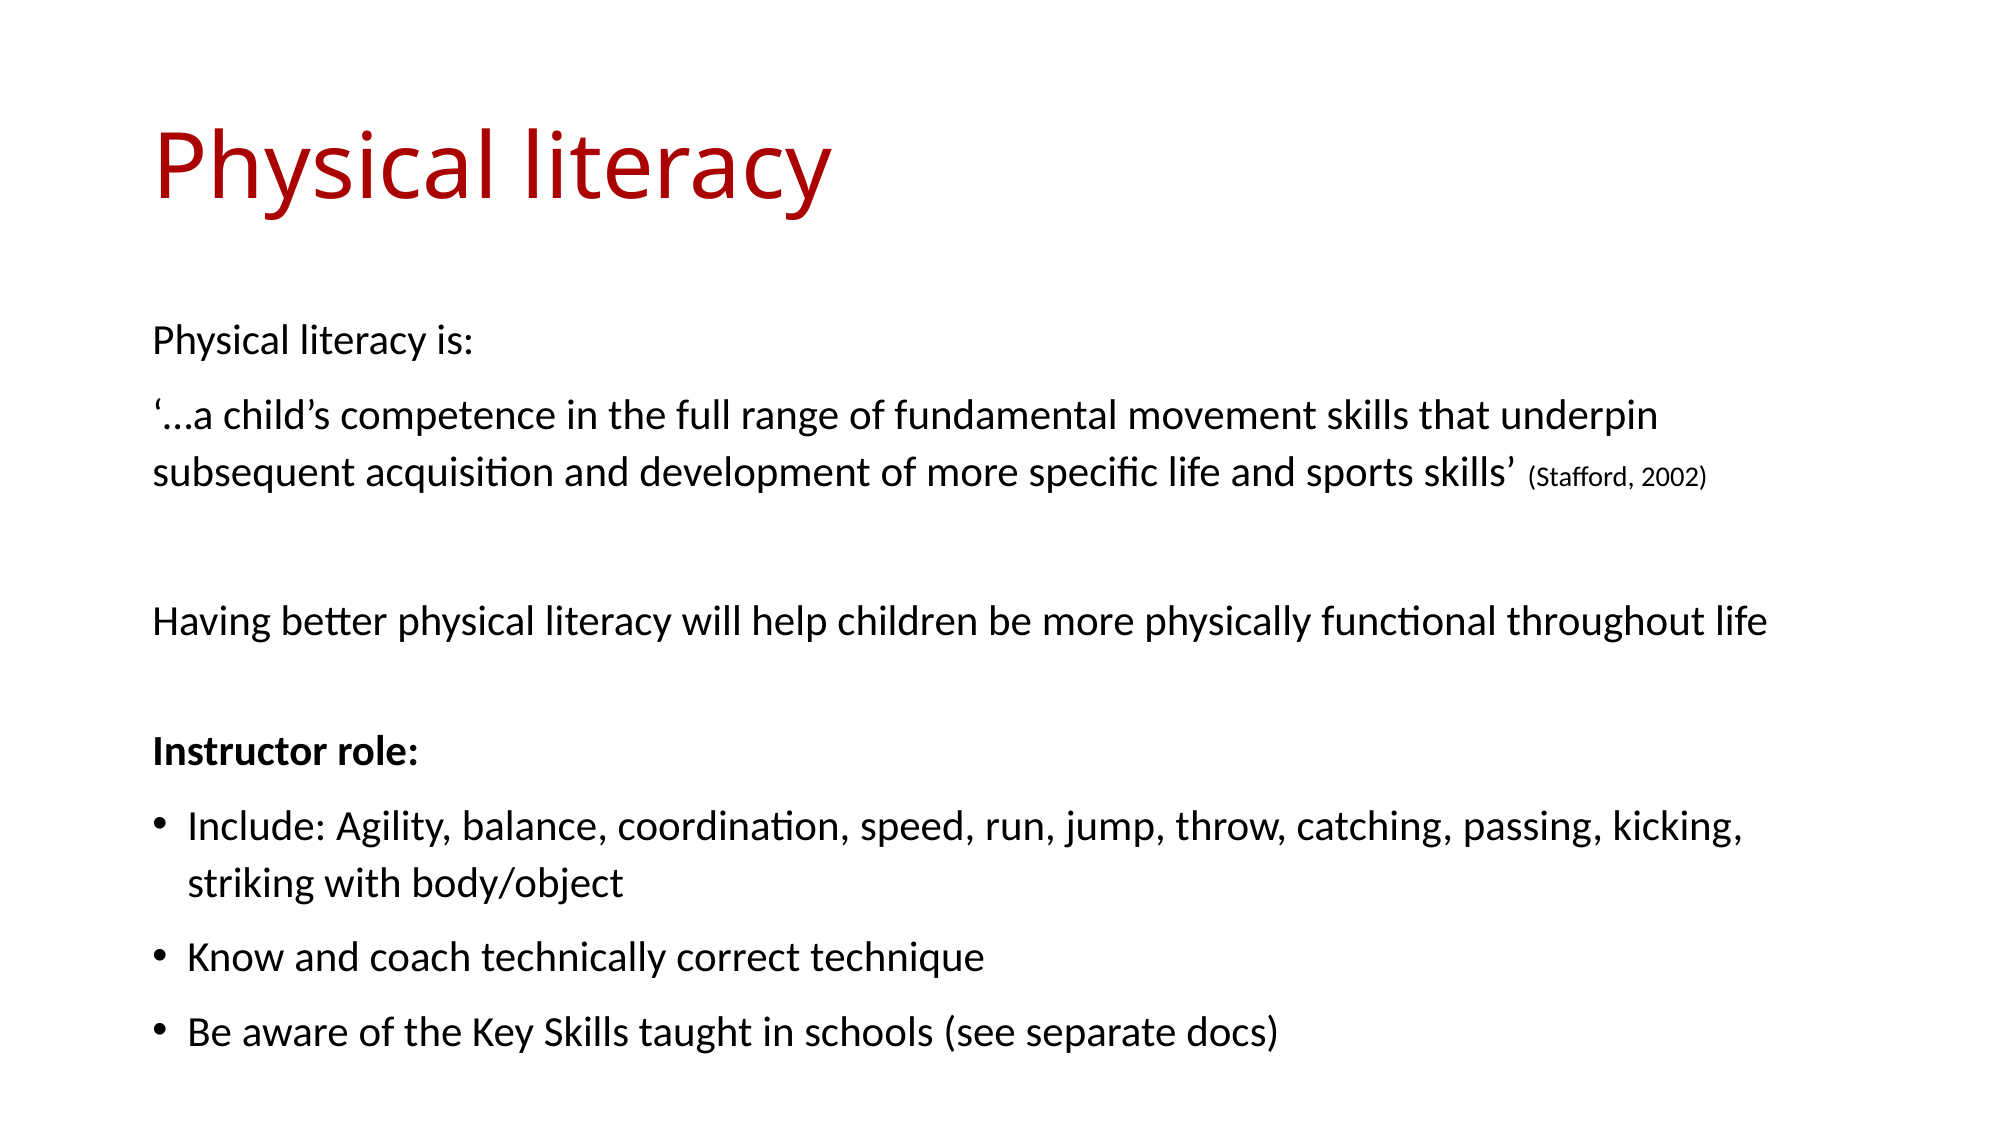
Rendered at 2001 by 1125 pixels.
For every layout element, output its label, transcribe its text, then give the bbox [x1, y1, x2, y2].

title Physical literacy [137, 59, 1863, 278]
list Physical literacy is: ‘…a child’s competence in the full range of fundamental movement skills that underpin subsequent acquisition and development of more specific life and sports skills’ (Stafford, 2002) Having better physical literacy will help children be more physically functional throughout life Instructor role: Include: Agility, balance, coordination, speed, run, jump, throw, catching, passing, kicking, striking with body/object Know and coach technically correct technique Be aware of the Key Skills taught in schools (see separate docs) [137, 299, 1854, 1069]
